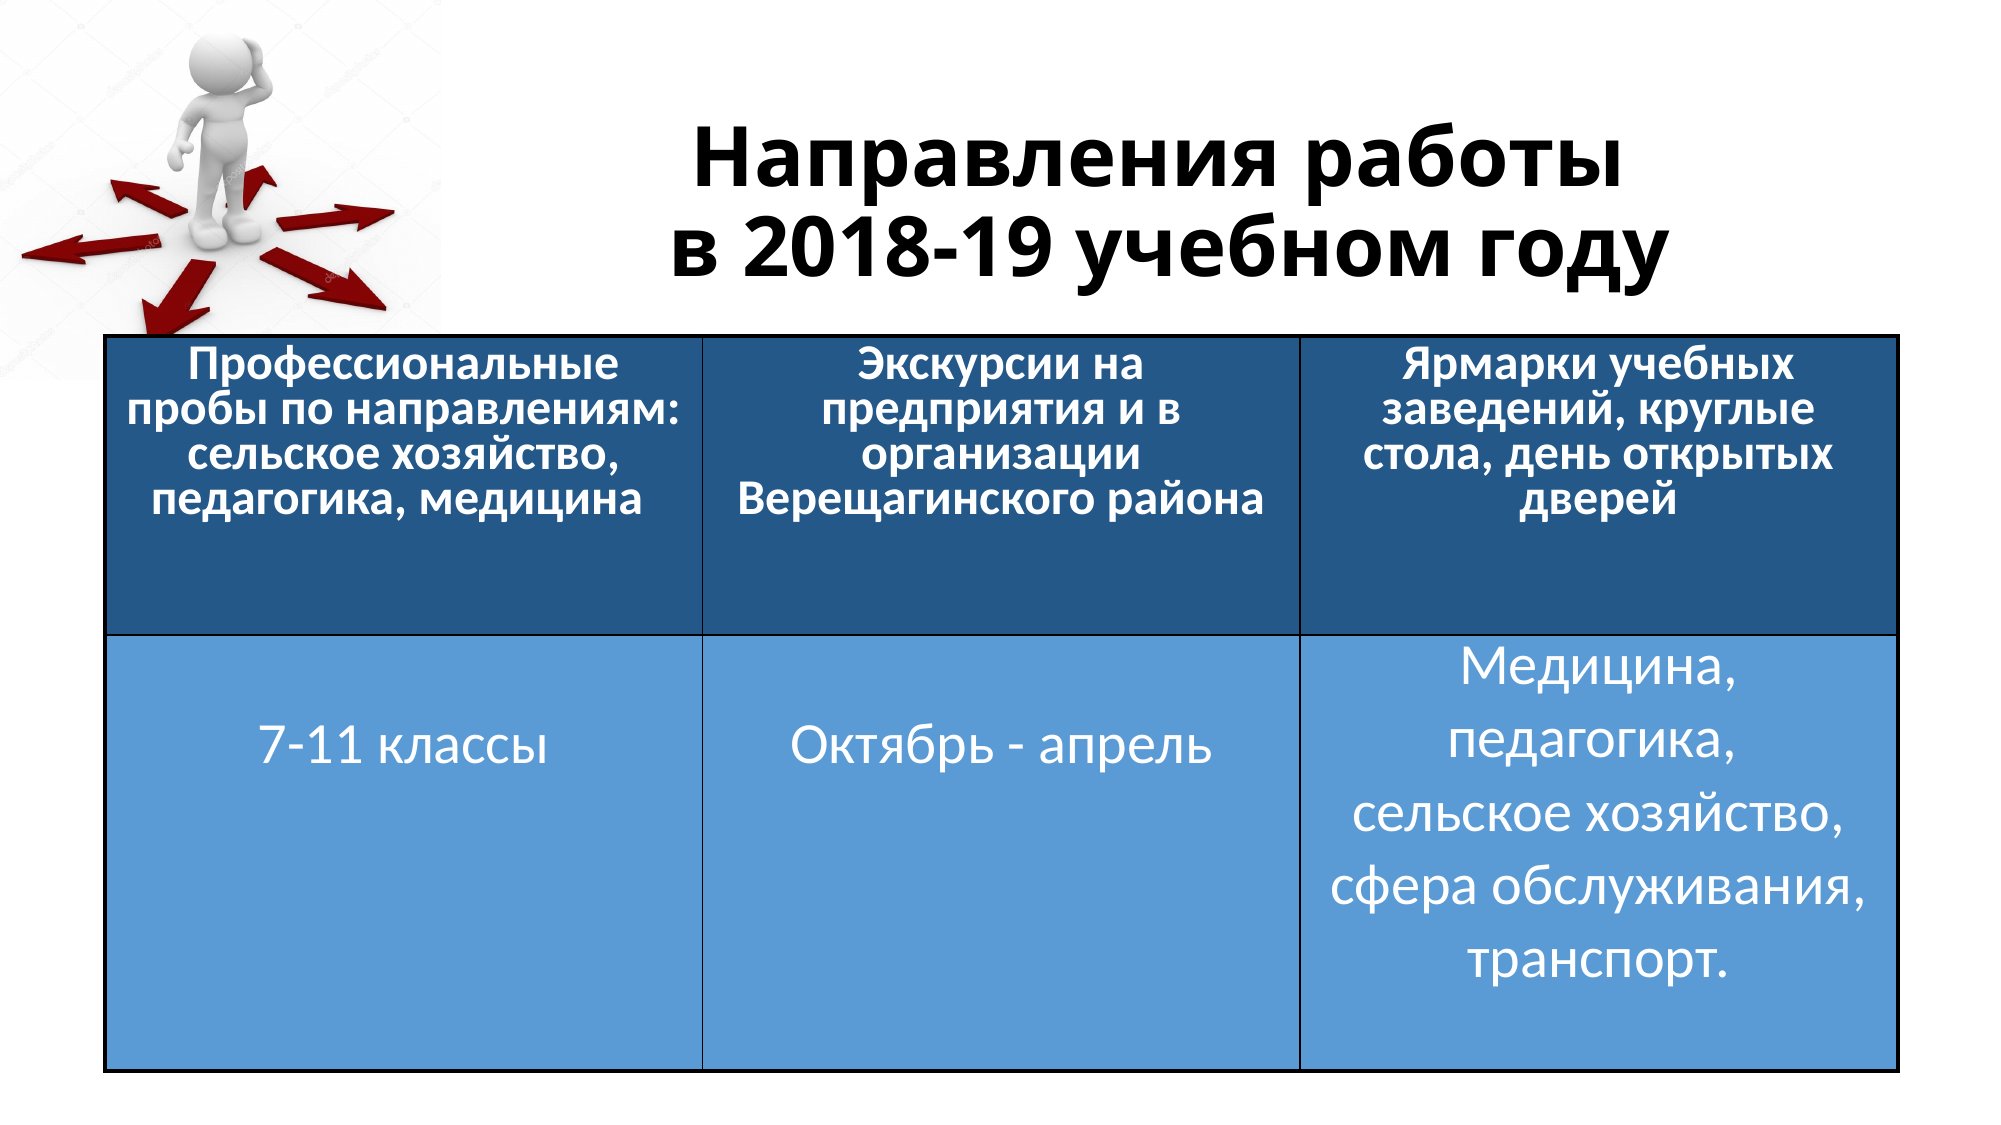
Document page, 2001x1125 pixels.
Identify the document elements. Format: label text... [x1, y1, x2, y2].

table_header Профессиональные пробы по направлениям: сельское хозяйство, педагогика, медицина. [107, 338, 702, 634]
table_header Ярмарки учебных заведений, круглые стола, день открытых дверей [1301, 338, 1896, 634]
title Направления работы в 2018-19 учебном году [480, 76, 1858, 303]
table_cell Октябрь - апрель [703, 636, 1299, 1069]
table_cell Медицина, педагогика, сельское хозяйство, сфера обслуживания, транспорт. [1301, 636, 1896, 1069]
table_cell 7-11 классы [107, 636, 702, 1069]
table_header Экскурсии на предприятия и в организации Верещагинского района [703, 338, 1299, 634]
picture [0, 0, 441, 380]
